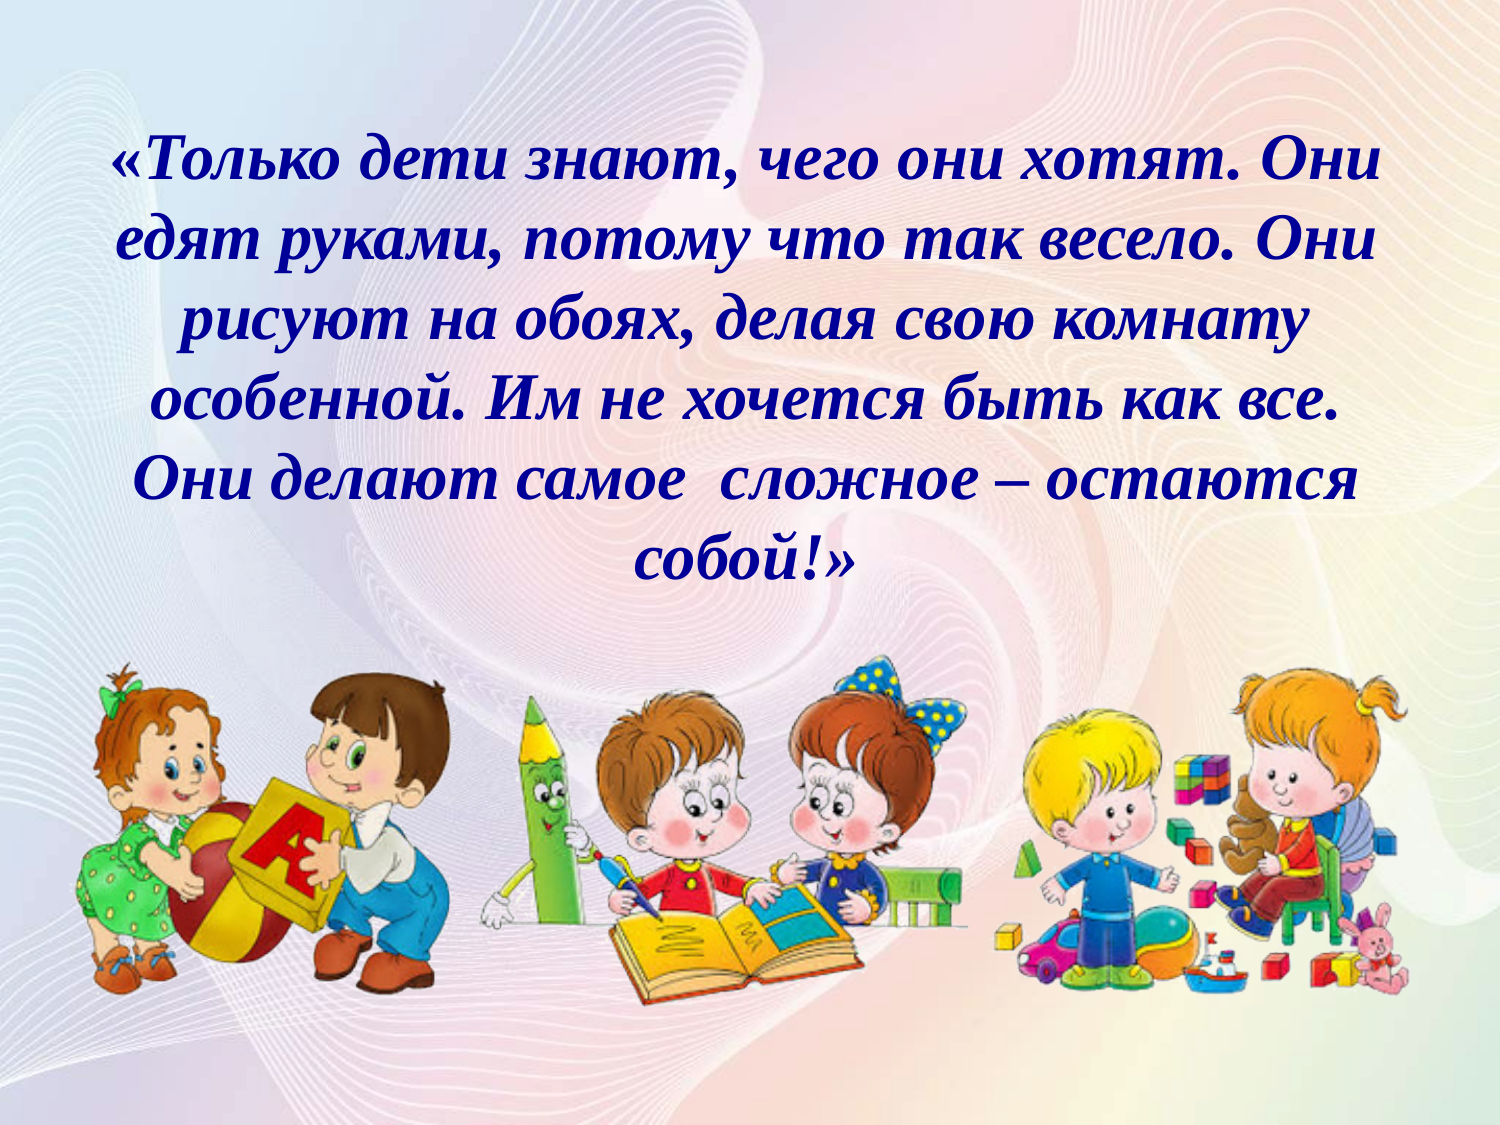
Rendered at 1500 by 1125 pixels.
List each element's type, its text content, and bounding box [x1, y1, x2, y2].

picture [58, 644, 1434, 1024]
text_box «Только дети знают, чего они хотят. Они едят руками, потому что так весело. Они рисуют на обоях, делая свою комнату особенной. Им не хочется быть как все. Они делают самое сложное – остаются собой!» [93, 70, 1400, 600]
